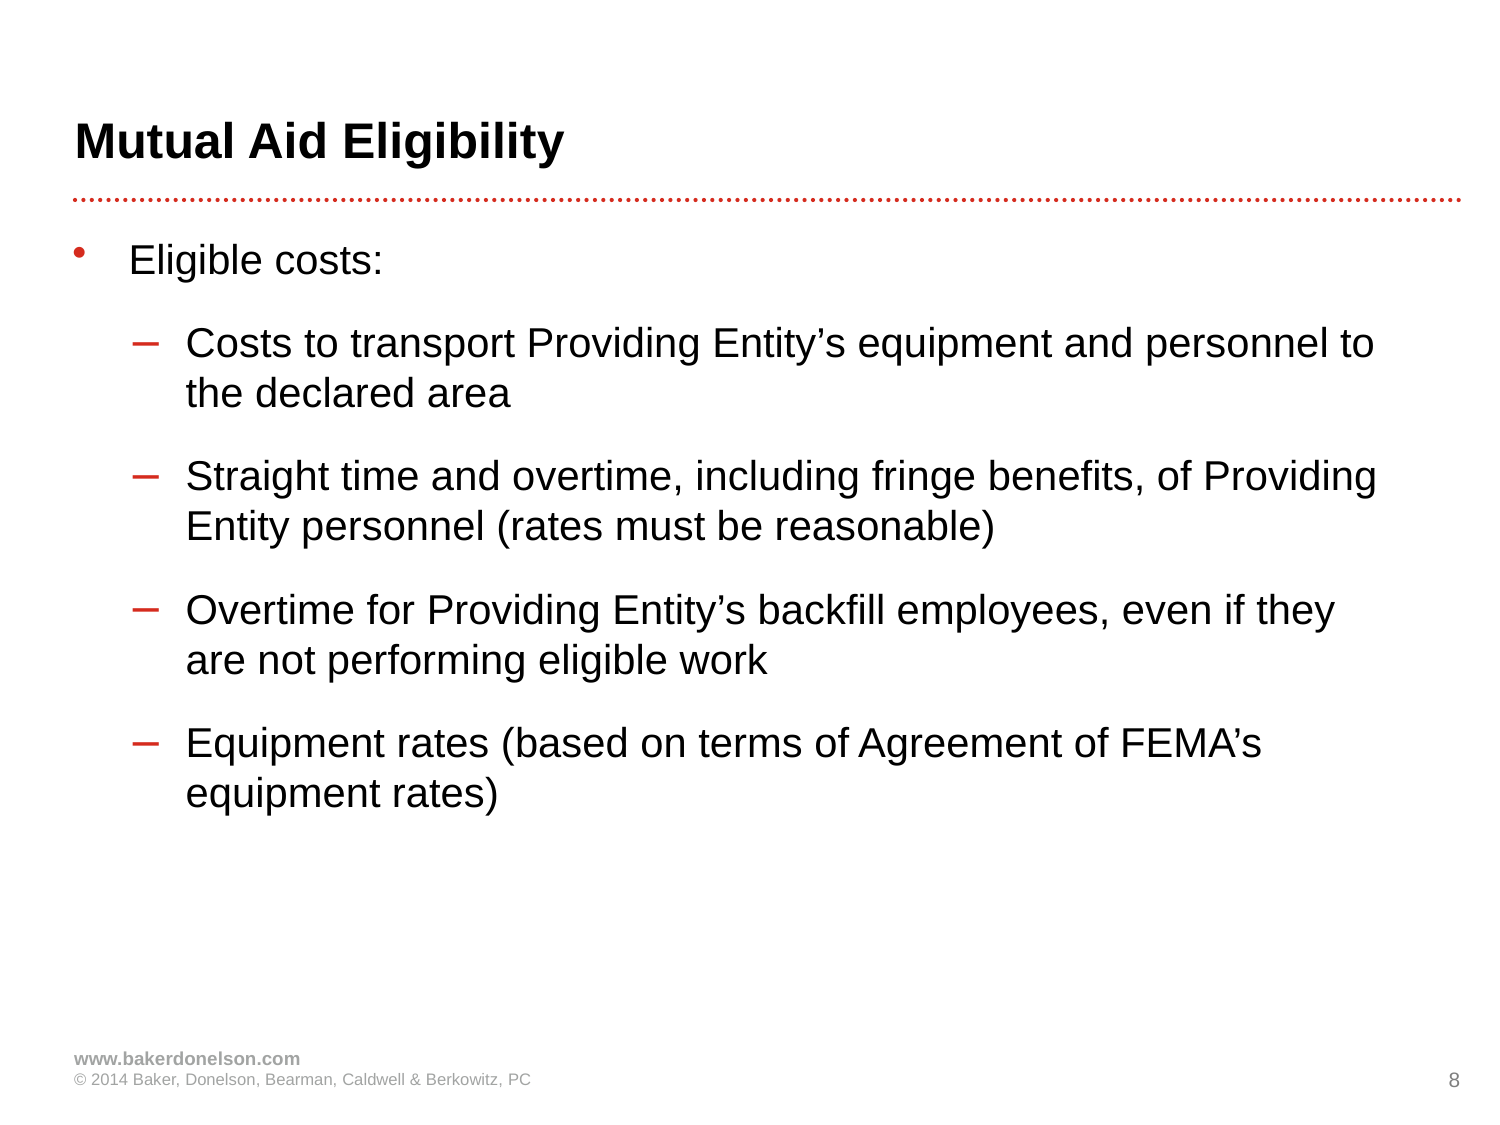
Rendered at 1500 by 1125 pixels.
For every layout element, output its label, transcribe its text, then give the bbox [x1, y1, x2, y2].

title Mutual Aid Eligibility [59, 45, 1410, 233]
list Eligible costs: Costs to transport Providing Entity’s equipment and personnel to the declared area Straight time and overtime, including fringe benefits, of Providing Entity personnel (rates must be reasonable) Overtime for Providing Entity’s backfill employees, even if they are not performing eligible work Equipment rates (based on terms of Agreement of FEMA’s equipment rates) [57, 224, 1408, 938]
